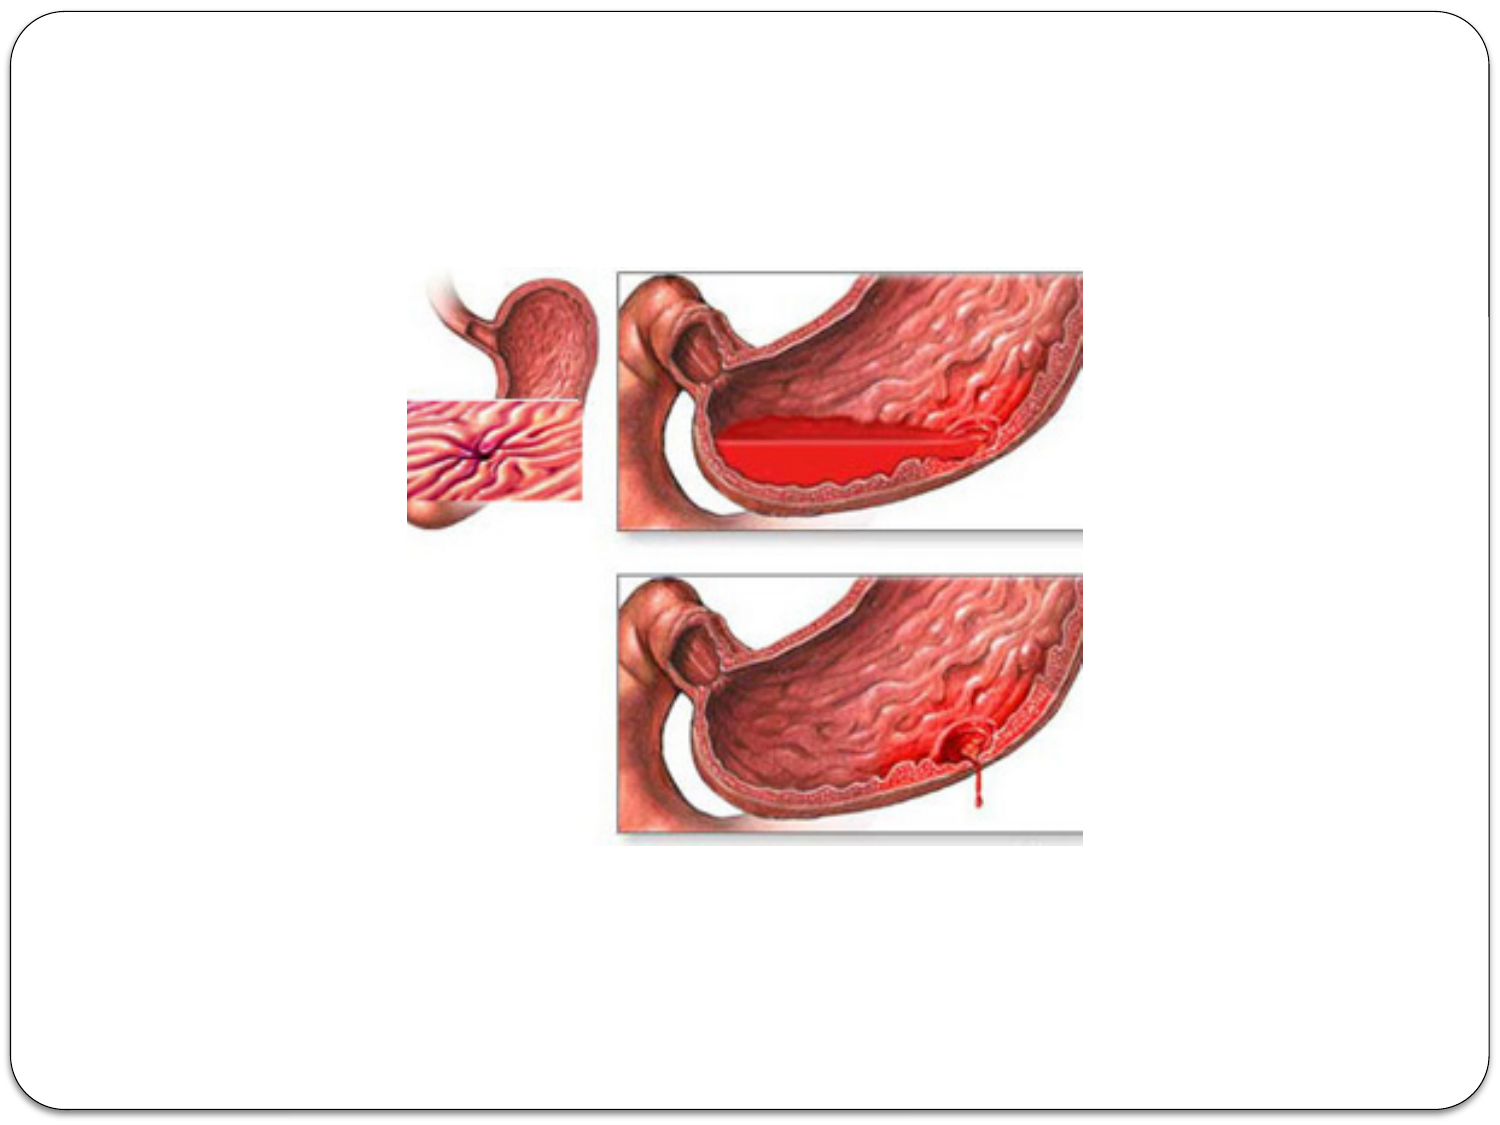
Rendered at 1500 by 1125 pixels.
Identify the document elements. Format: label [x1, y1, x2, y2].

list [407, 266, 1083, 847]
